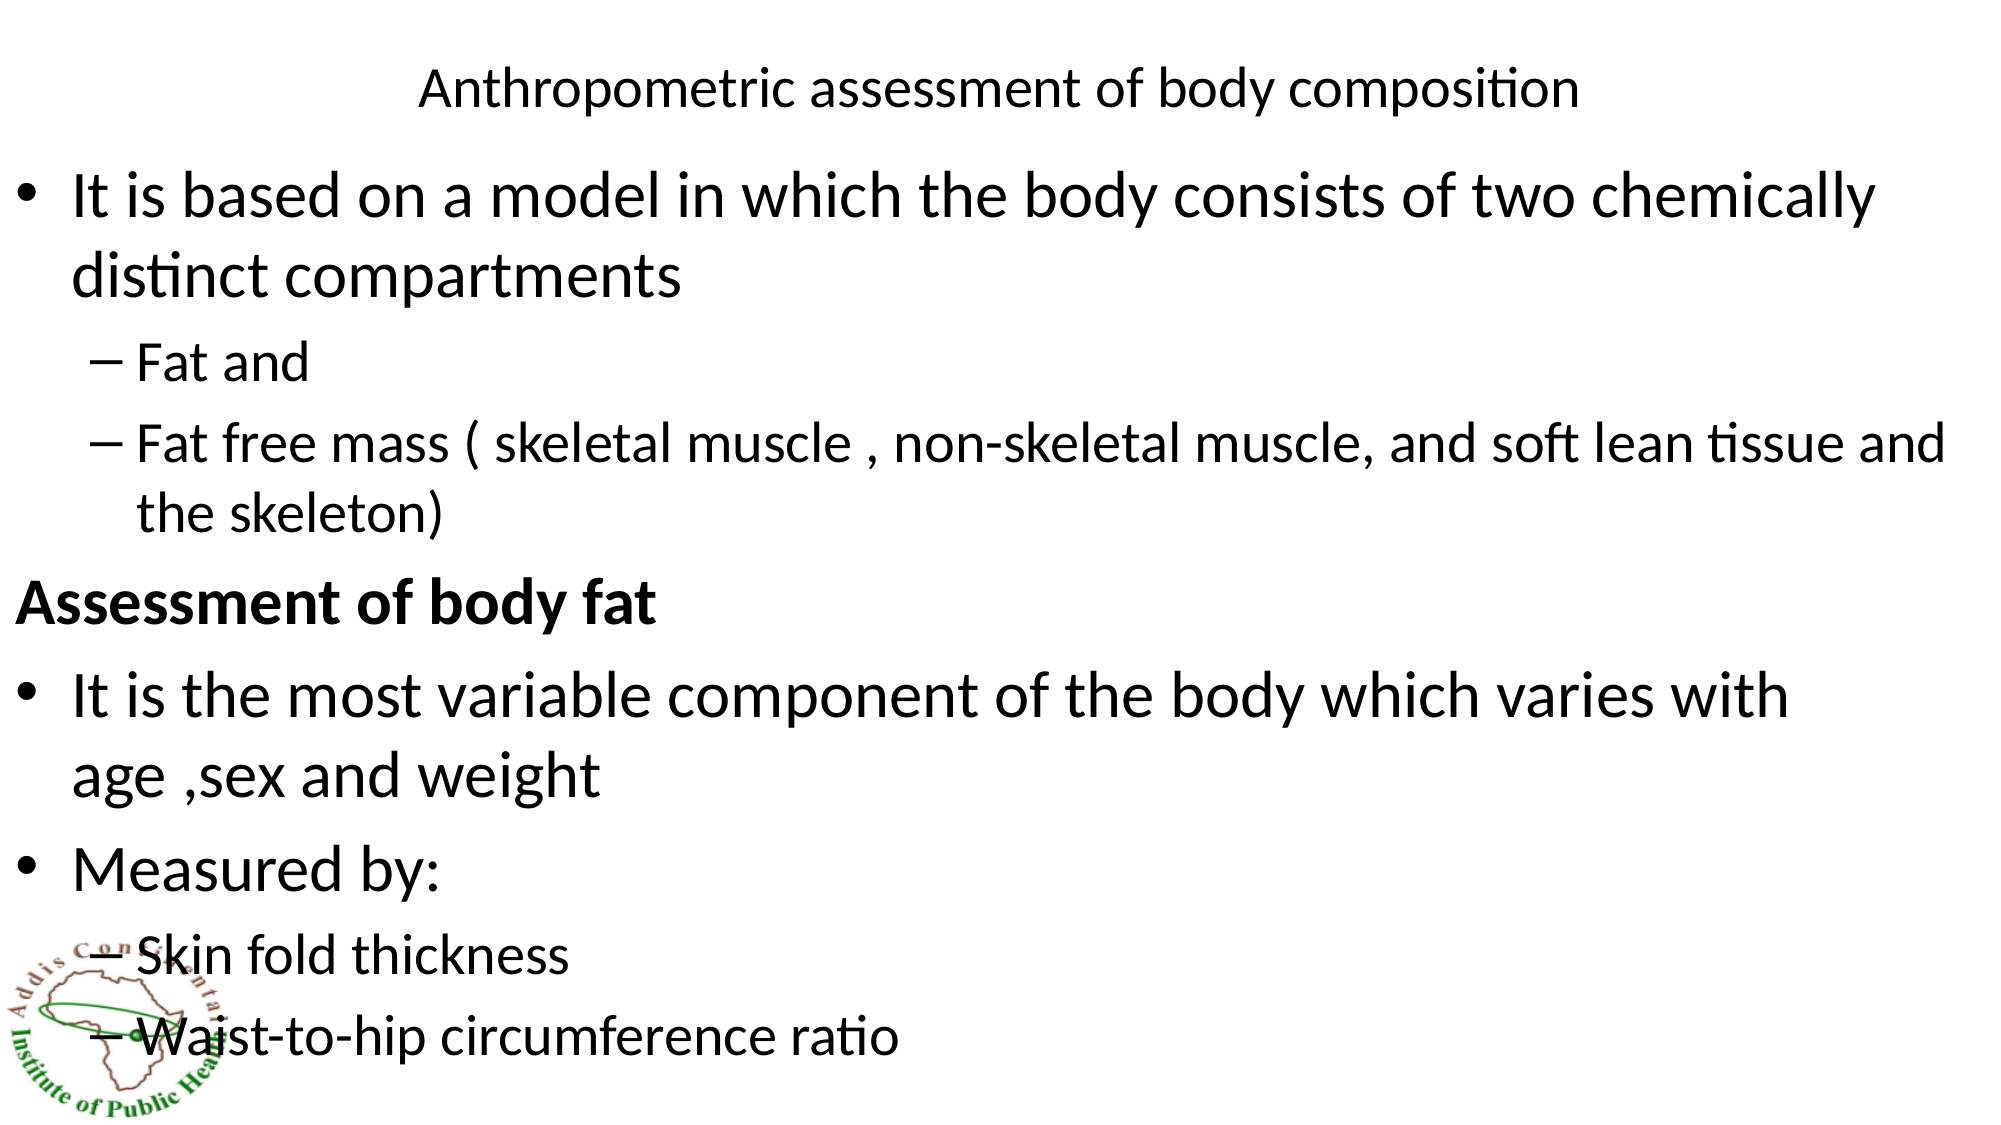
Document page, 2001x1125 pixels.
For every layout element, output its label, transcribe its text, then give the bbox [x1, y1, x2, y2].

list It is based on a model in which the body consists of two chemically distinct compartments Fat and Fat free mass ( skeletal muscle , non-skeletal muscle, and soft lean tissue and the skeleton) Assessment of body fat It is the most variable component of the body which varies with age ,sex and weight Measured by: Skin fold thickness Waist-to-hip circumference ratio [0, 143, 2000, 1090]
title Anthropometric assessment of body composition [99, 0, 1900, 143]
picture [0, 1090, 236, 1125]
